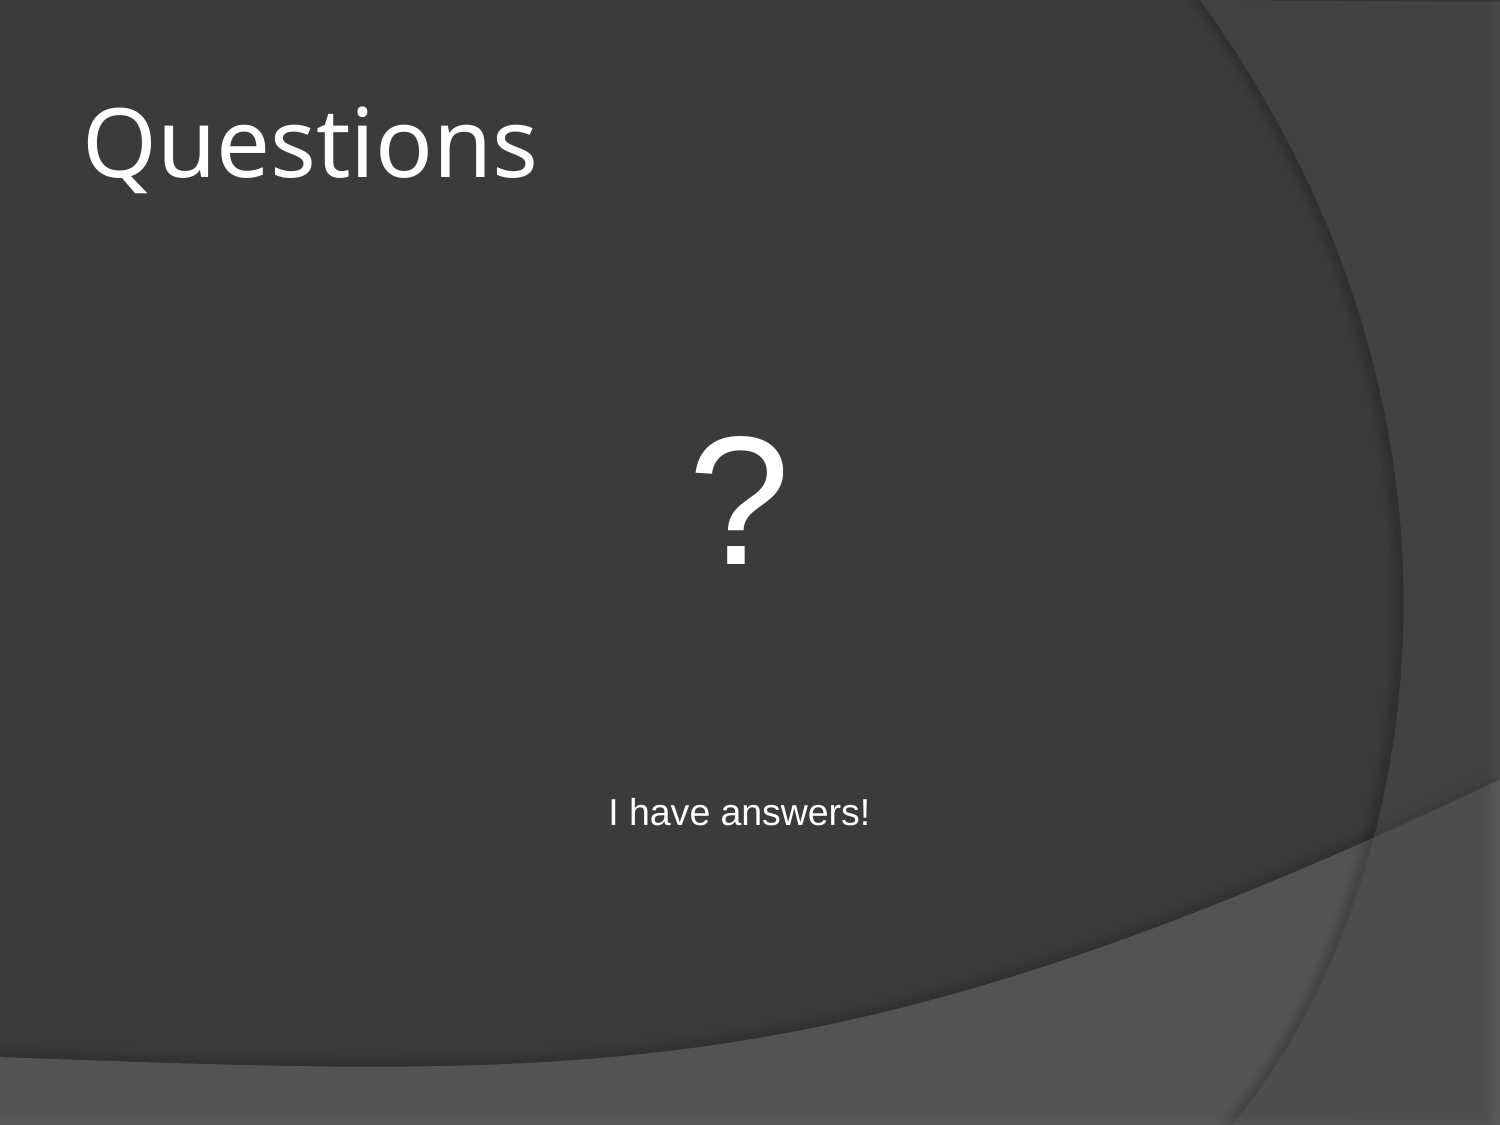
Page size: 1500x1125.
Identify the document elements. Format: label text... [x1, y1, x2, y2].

text_box I have answers! [593, 780, 886, 841]
text_box ? [673, 373, 1085, 609]
title Questions [75, 45, 1300, 233]
